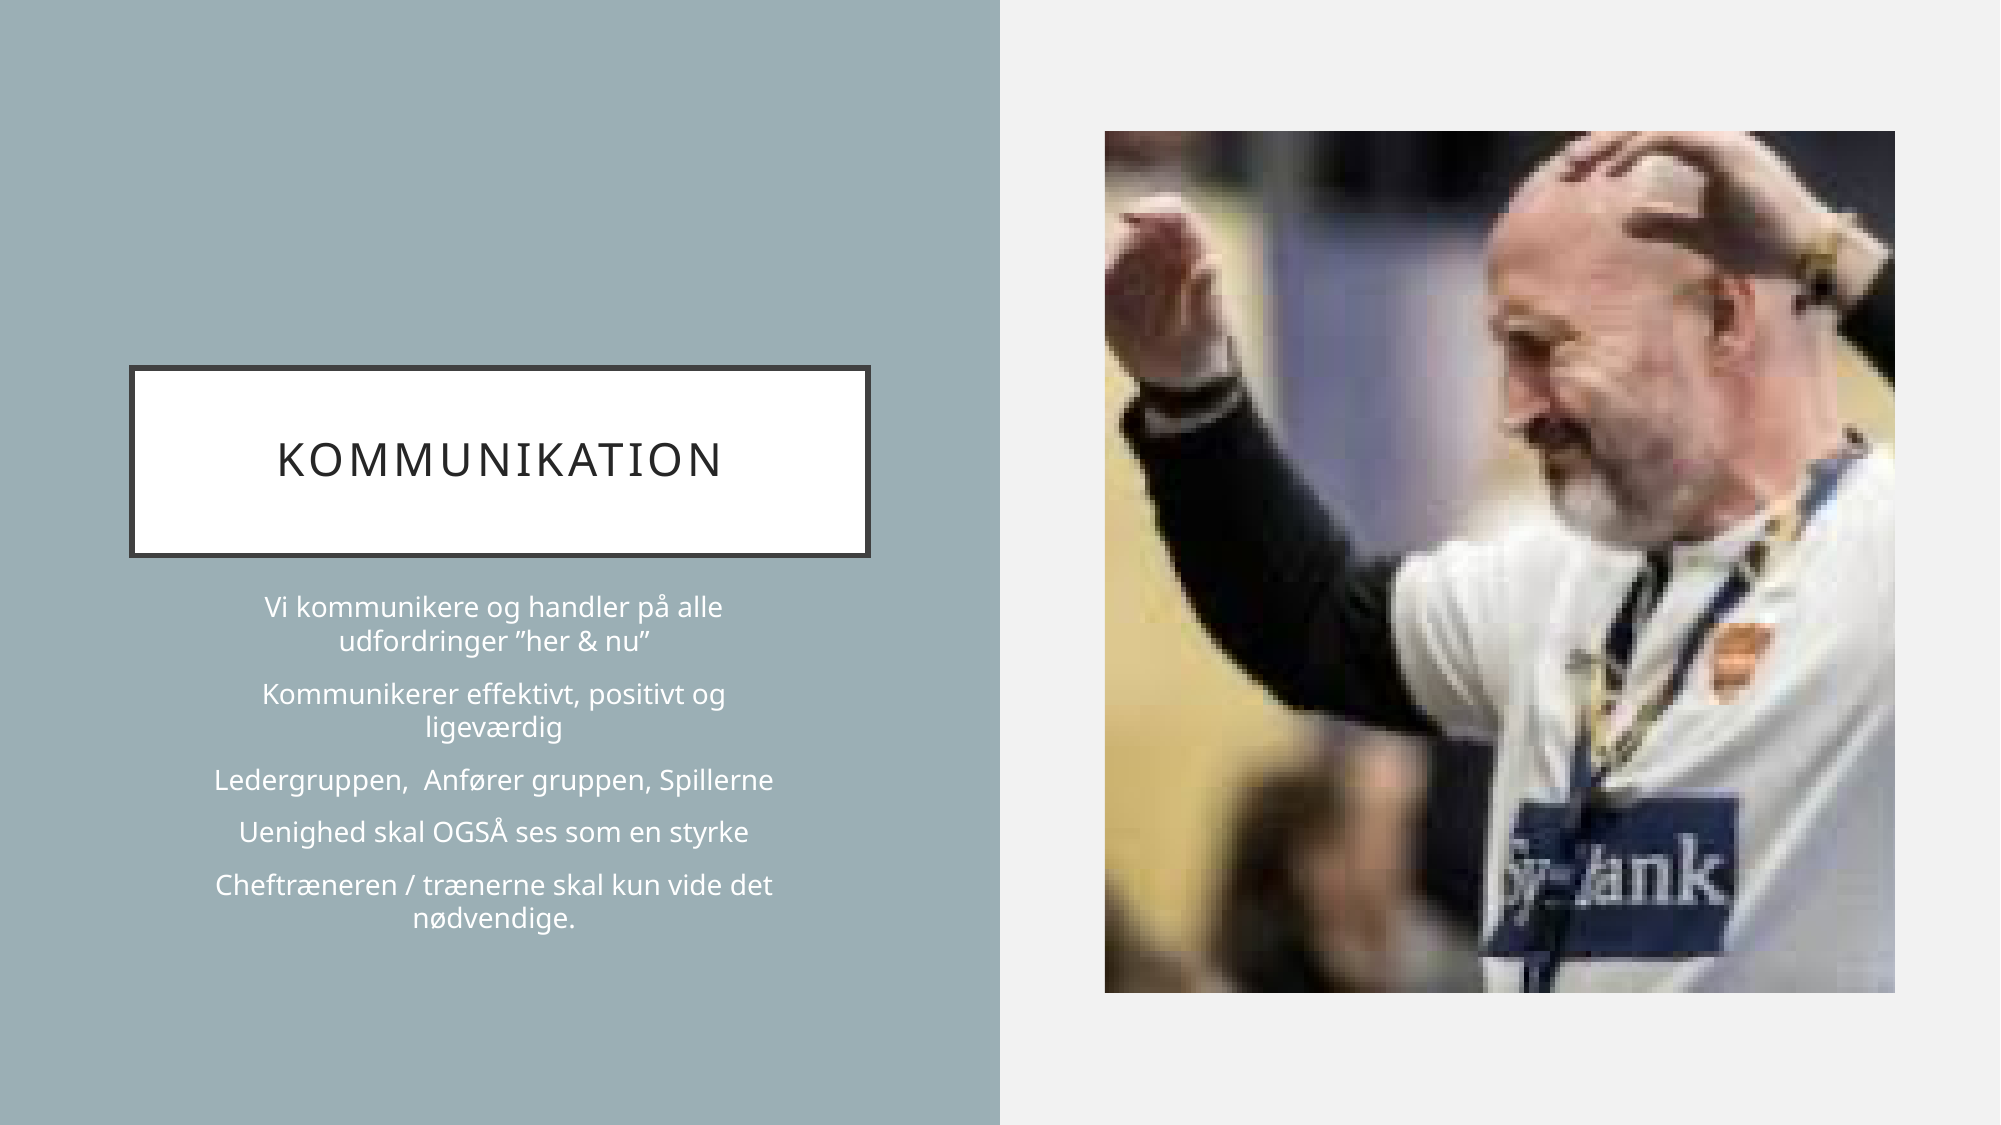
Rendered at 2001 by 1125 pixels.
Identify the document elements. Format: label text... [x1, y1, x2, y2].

title Kommunikation [129, 365, 871, 558]
picture [1104, 131, 1895, 993]
list Vi kommunikere og handler på alle udfordringer ”her & nu” Kommunikerer effektivt, positivt og ligeværdig Ledergruppen, Anfører gruppen, Spillerne Uenighed skal OGSÅ ses som en styrke Cheftræneren / trænerne skal kun vide det nødvendige. [183, 582, 806, 943]
